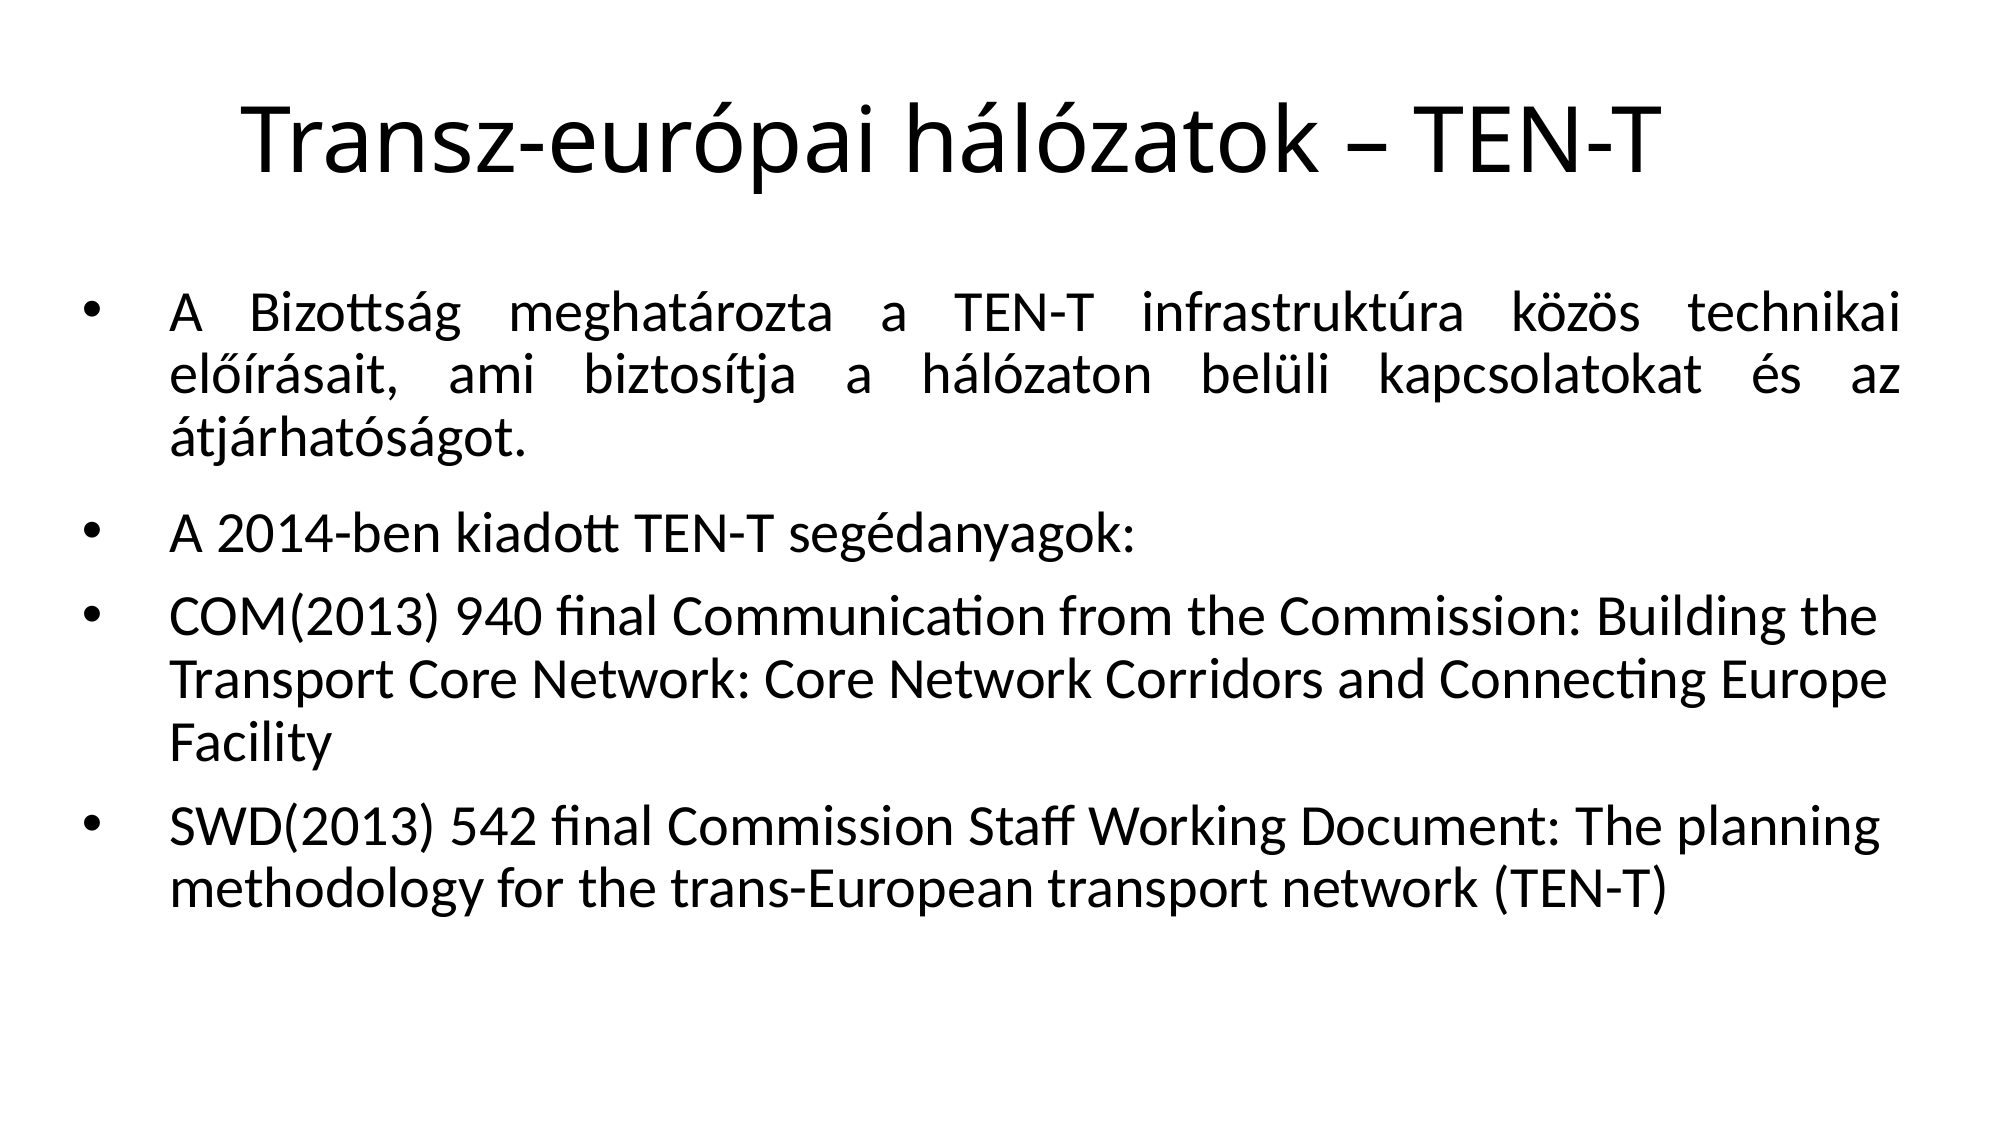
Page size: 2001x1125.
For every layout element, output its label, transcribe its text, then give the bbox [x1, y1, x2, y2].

list A Bizottság meghatározta a TEN-T infrastruktúra közös technikai előírásait, ami biztosítja a hálózaton belüli kapcsolatokat és az átjárhatóságot. A 2014-ben kiadott TEN-T segédanyagok: COM(2013) 940 final Communication from the Commission: Building the Transport Core Network: Core Network Corridors and Connecting Europe Facility SWD(2013) 542 final Commission Staff Working Document: The planning methodology for the trans-European transport network (TEN-T) [66, 273, 1918, 995]
title Transz-európai hálózatok – TEN-T [225, 59, 1863, 225]
